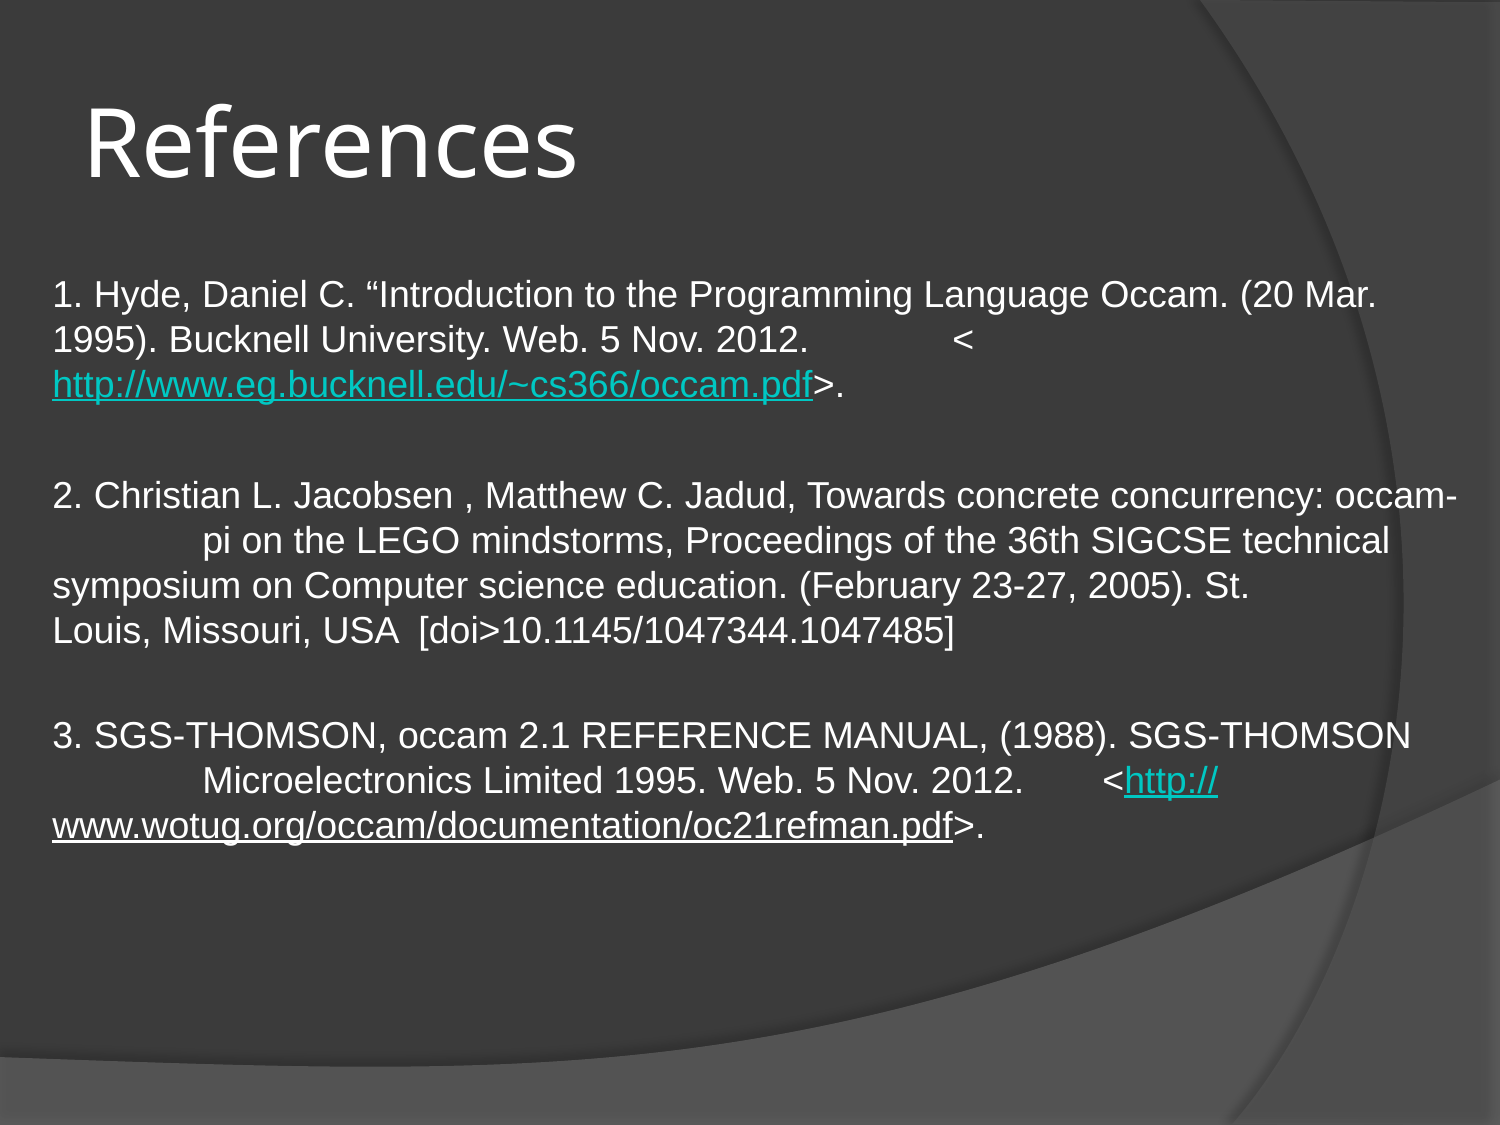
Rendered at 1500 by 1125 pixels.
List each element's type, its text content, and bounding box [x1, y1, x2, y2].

title References [75, 45, 1300, 233]
list 1. Hyde, Daniel C. “Introduction to the Programming Language Occam. (20 Mar. 1995). Bucknell University. Web. 5 Nov. 2012. <http://www.eg.bucknell.edu/~cs366/occam.pdf>. 2. Christian L. Jacobsen , Matthew C. Jadud, Towards concrete concurrency: occam- pi on the LEGO mindstorms, Proceedings of the 36th SIGCSE technical symposium on Computer science education. (February 23-27, 2005). St. Louis, Missouri, USA [doi>10.1145/1047344.1047485] 3. SGS-THOMSON, occam 2.1 REFERENCE MANUAL, (1988). SGS-THOMSON Microelectronics Limited 1995. Web. 5 Nov. 2012. <http://www.wotug.org/occam/documentation/oc21refman.pdf>. [37, 262, 1500, 1005]
